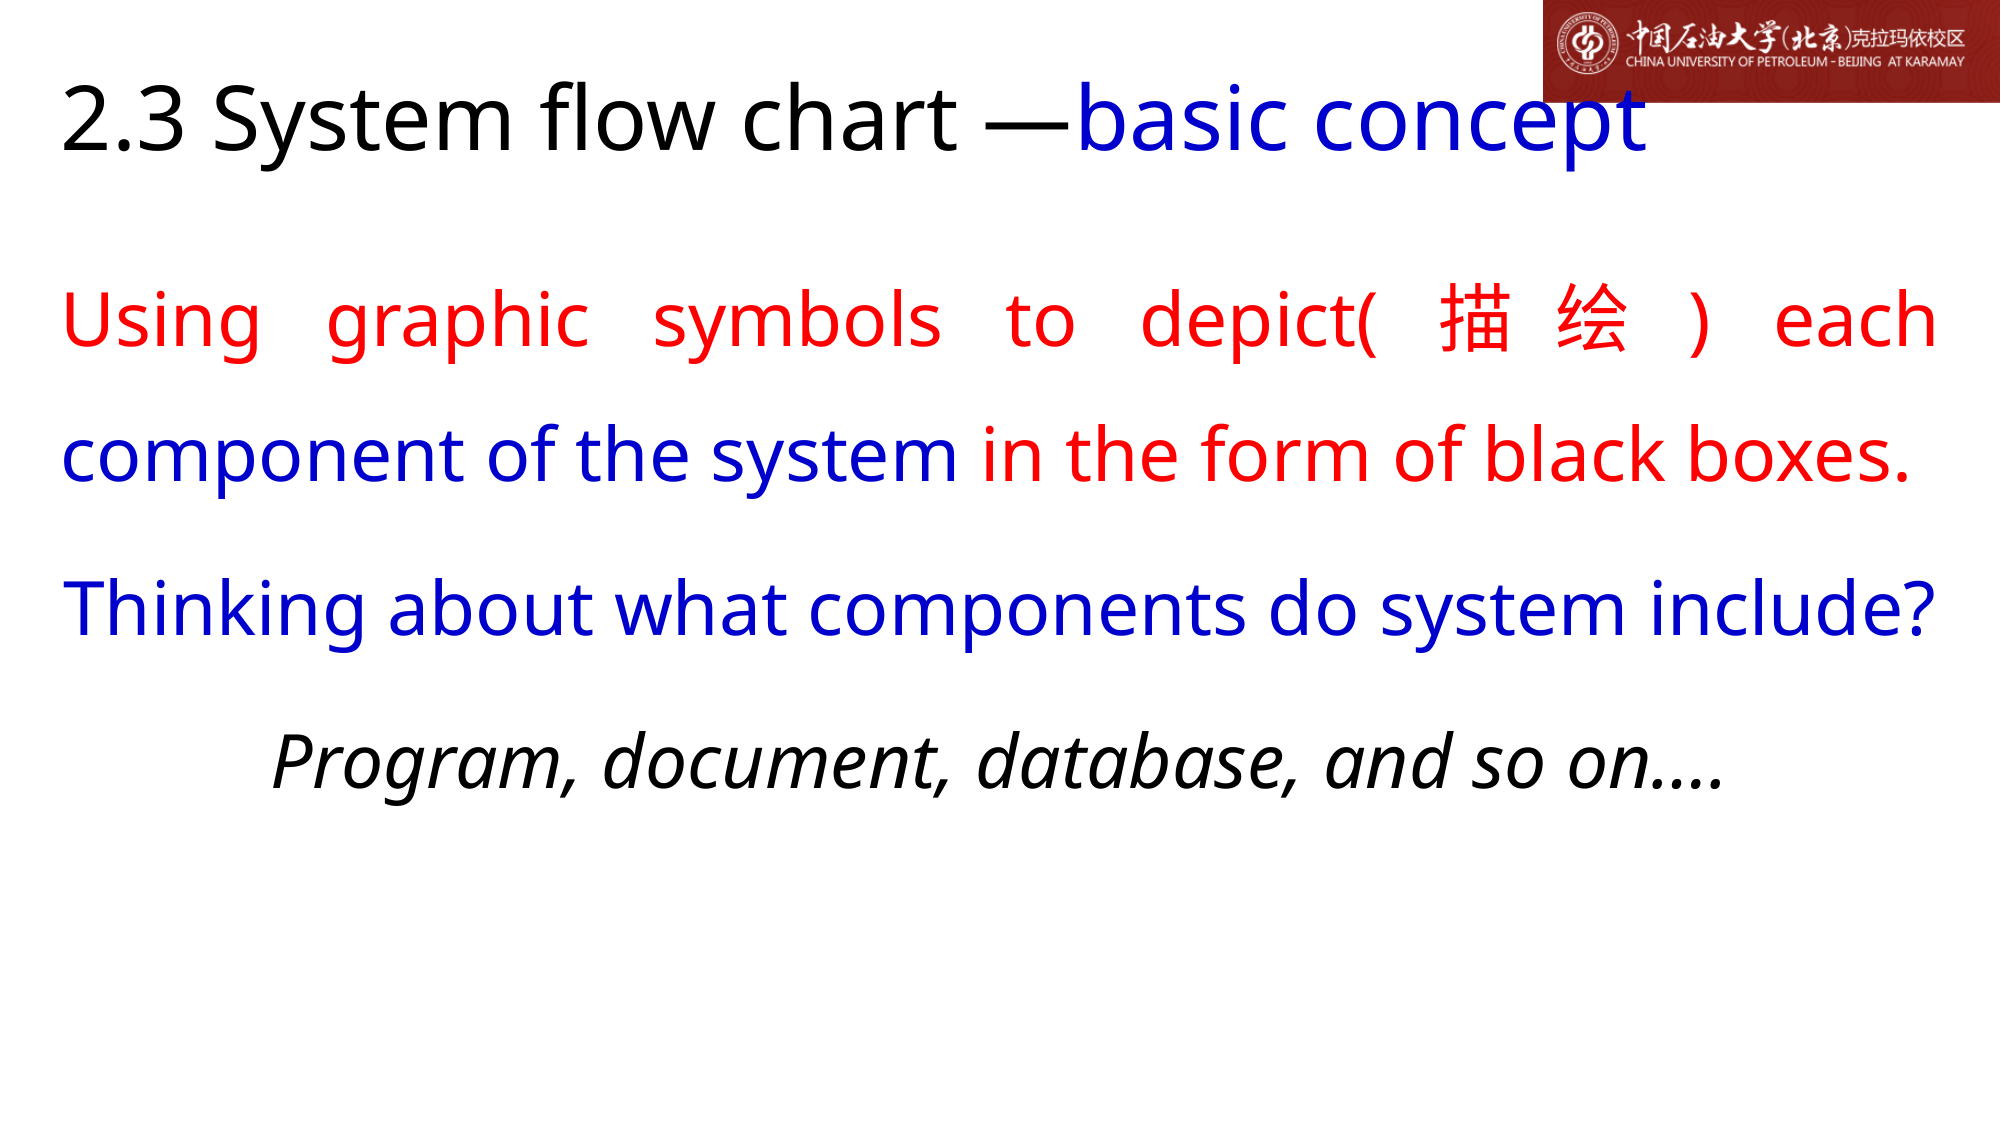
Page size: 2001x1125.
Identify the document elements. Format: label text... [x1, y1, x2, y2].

picture [1543, 0, 2000, 103]
list Using graphic symbols to depict(描绘) each component of the system in the form of black boxes. Thinking about what components do system include? Program, document, database, and so on…. [45, 219, 1955, 1014]
title 2.3 System flow chart —basic concept [45, 64, 1740, 178]
